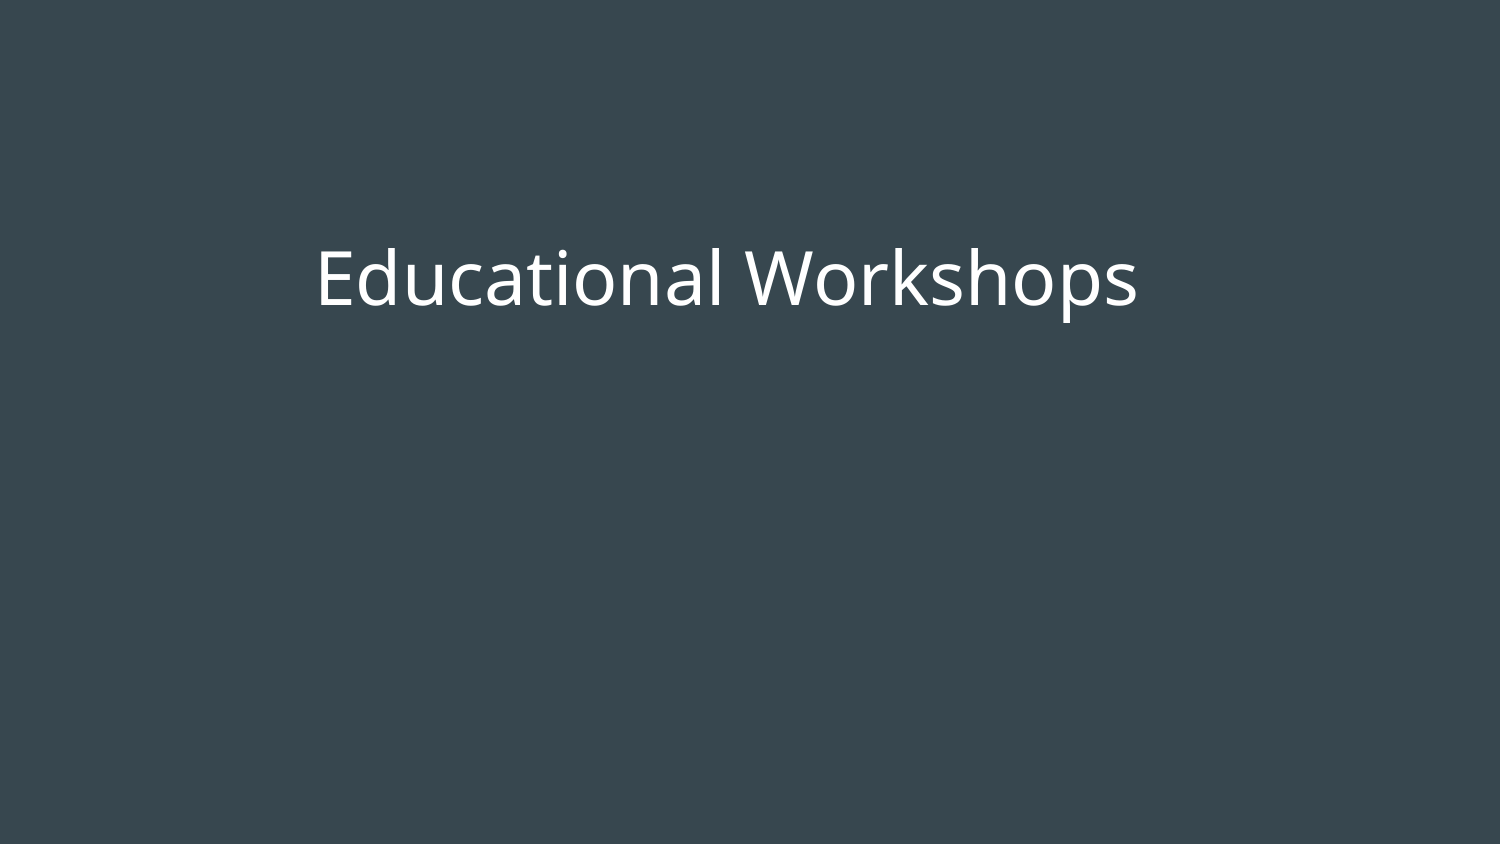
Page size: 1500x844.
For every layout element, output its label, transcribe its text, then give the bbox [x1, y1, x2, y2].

text_box Educational Workshops [117, 215, 1337, 356]
